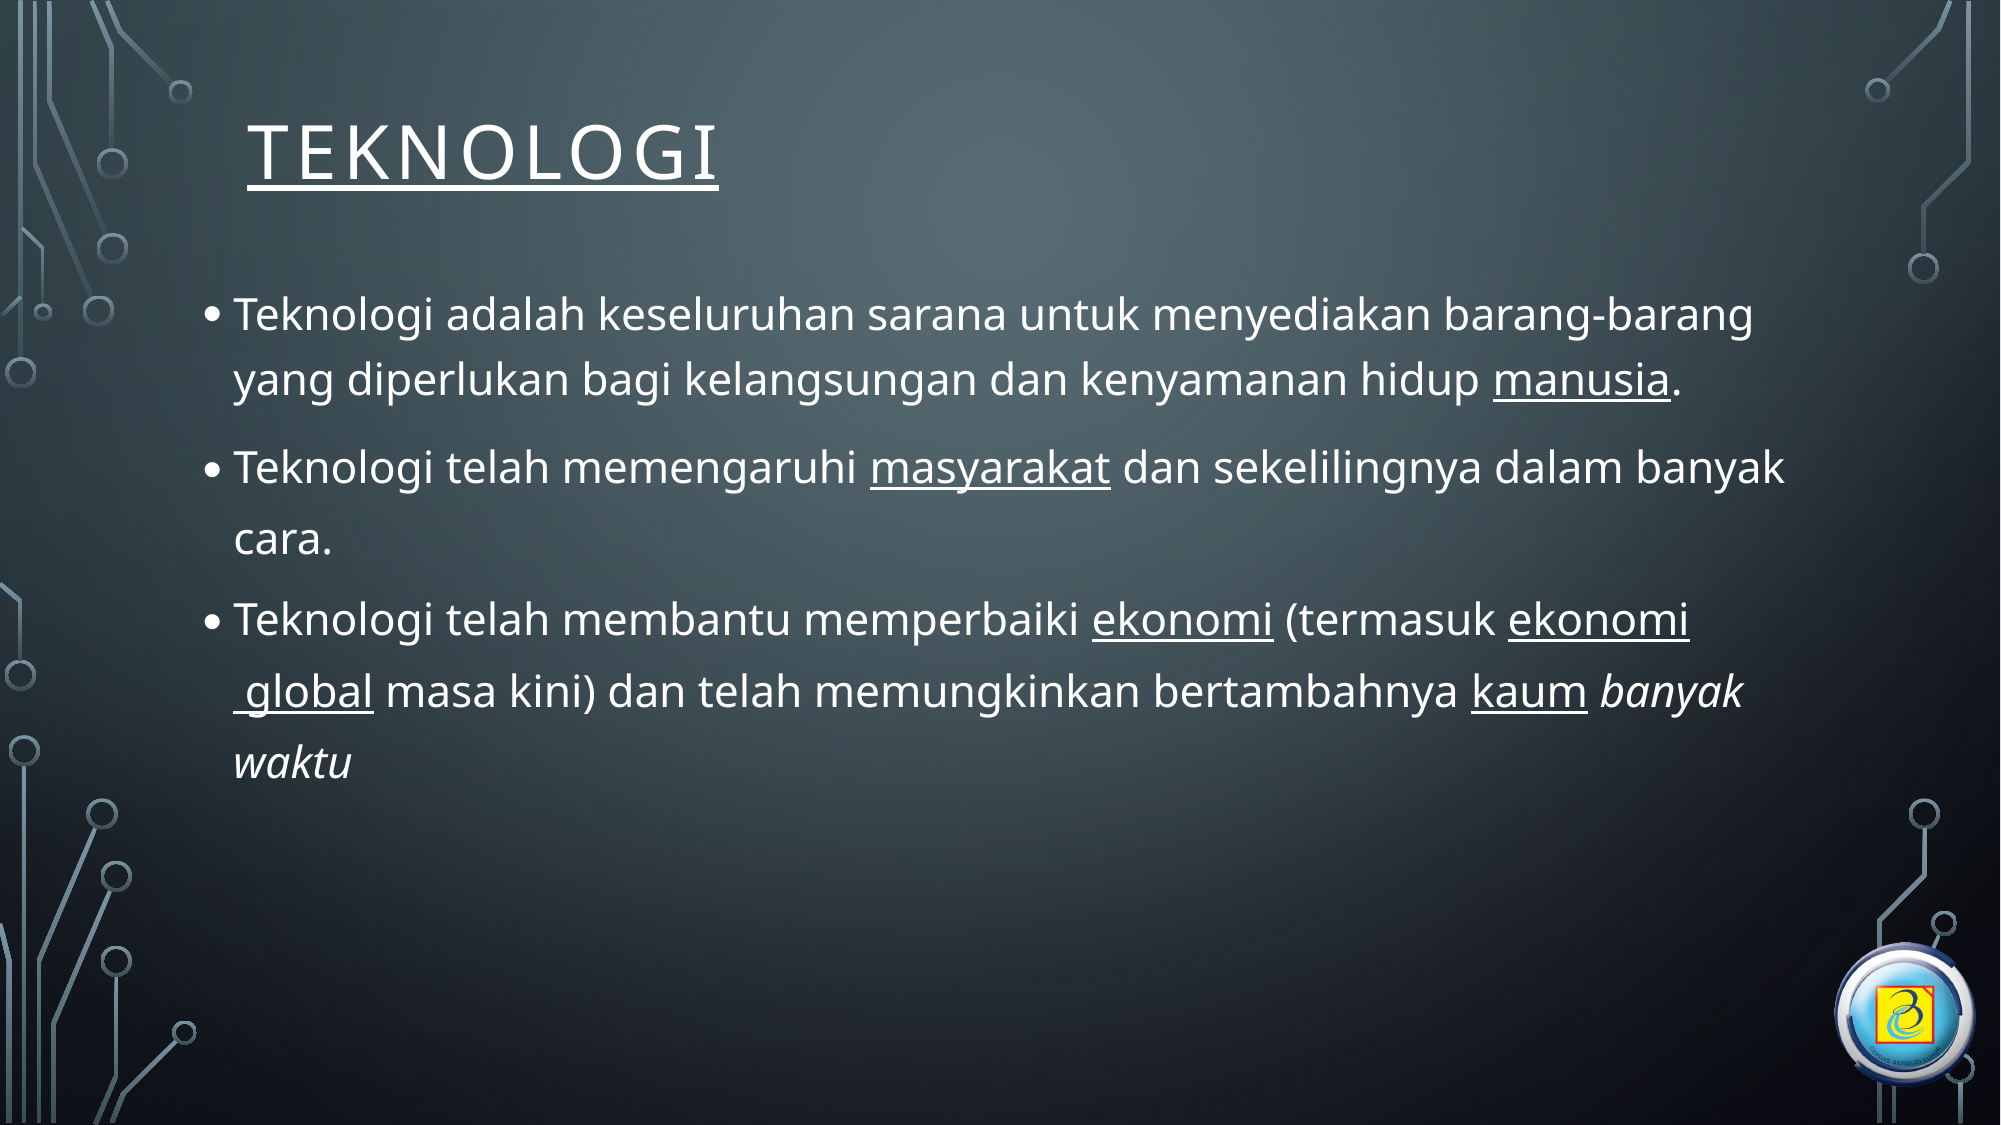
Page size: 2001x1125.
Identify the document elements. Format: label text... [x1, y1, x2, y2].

picture [1834, 942, 1976, 1087]
list Teknologi adalah keseluruhan sarana untuk menyediakan barang-barang yang diperlukan bagi kelangsungan dan kenyamanan hidup manusia. Teknologi telah memengaruhi masyarakat dan sekelilingnya dalam banyak cara. Teknologi telah membantu memperbaiki ekonomi (termasuk ekonomi global masa kini) dan telah memungkinkan bertambahnya kaum banyak waktu [187, 268, 1813, 850]
title Teknologi [232, 30, 1858, 274]
